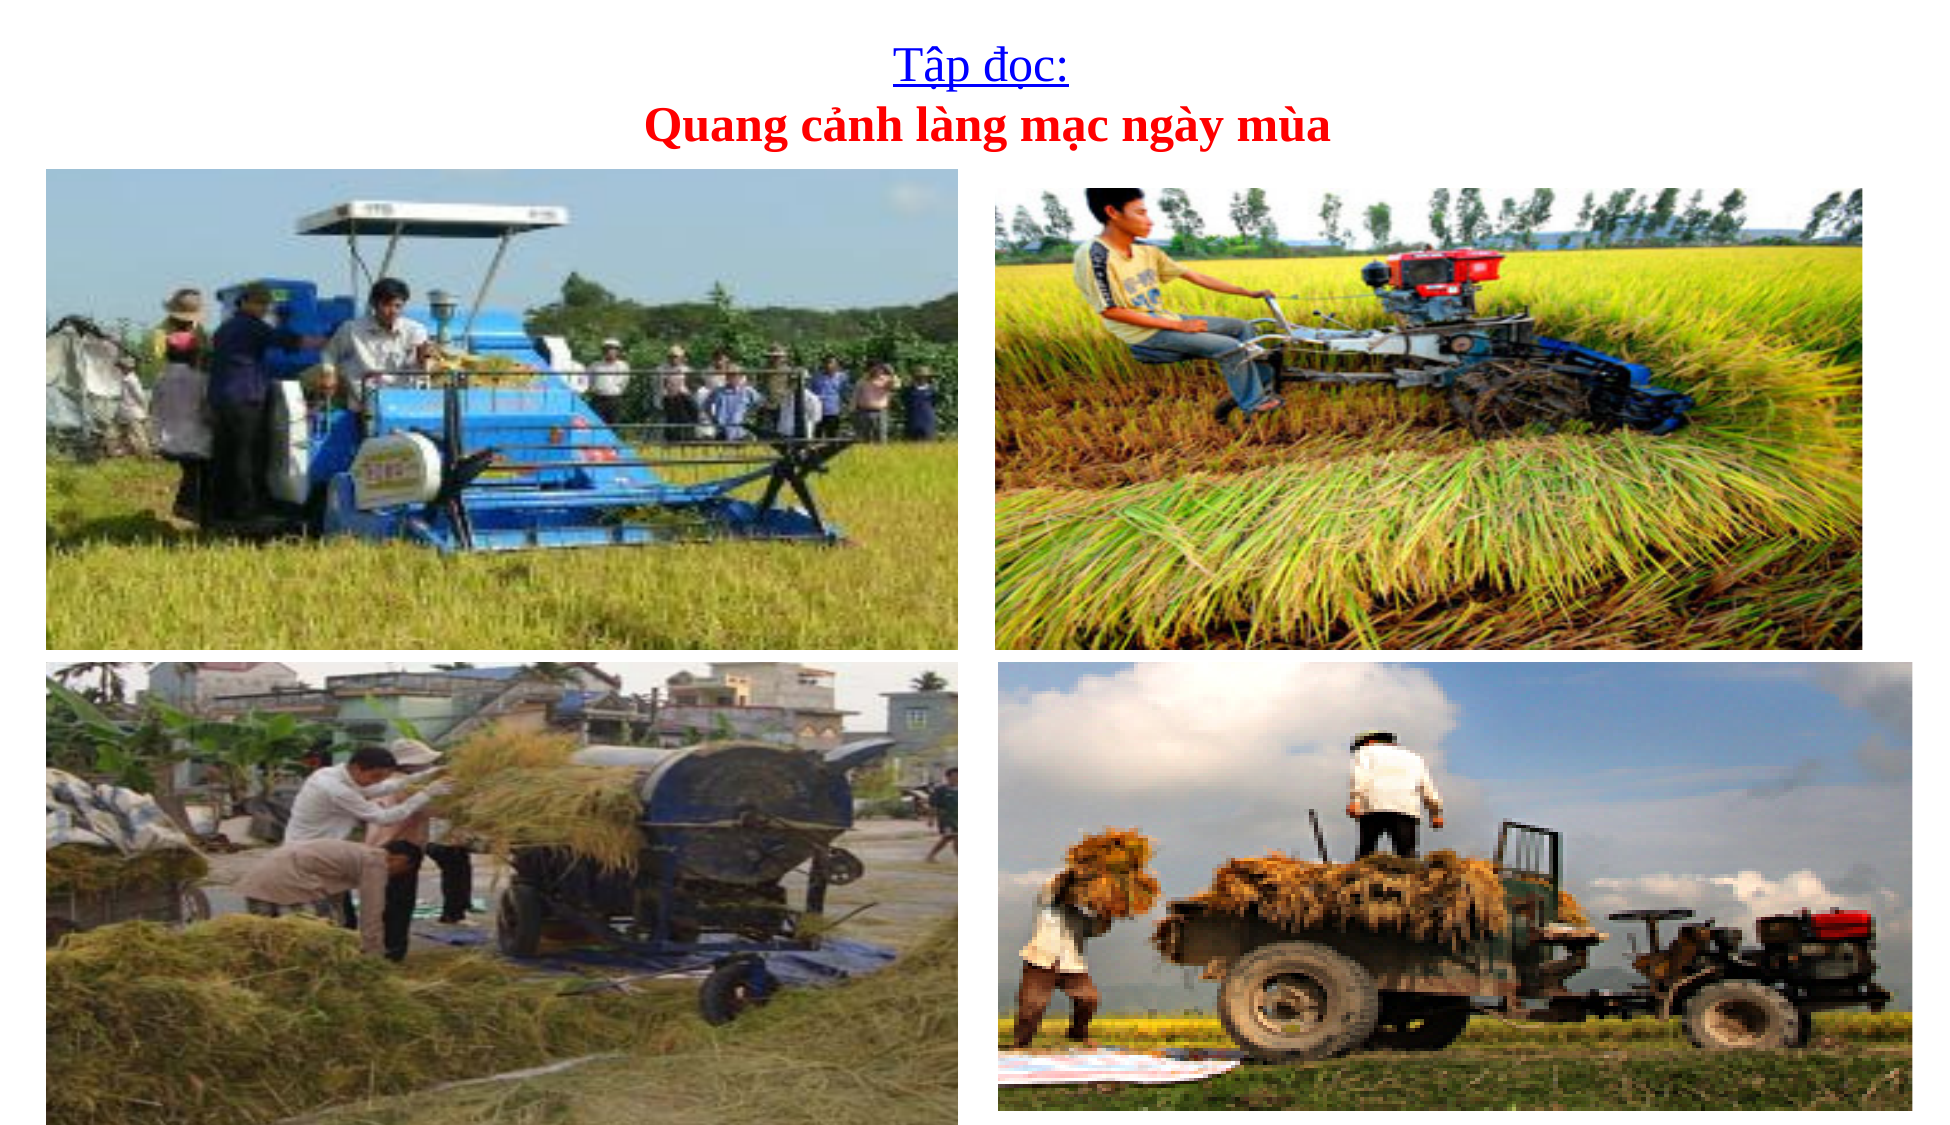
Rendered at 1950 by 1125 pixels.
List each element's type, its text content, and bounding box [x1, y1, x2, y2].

picture [45, 662, 958, 1125]
picture [45, 169, 958, 651]
picture [997, 662, 1913, 1112]
text_box Tập đọc: Quang cảnh làng mạc ngày mùa [349, 20, 1625, 163]
picture [994, 187, 1863, 651]
